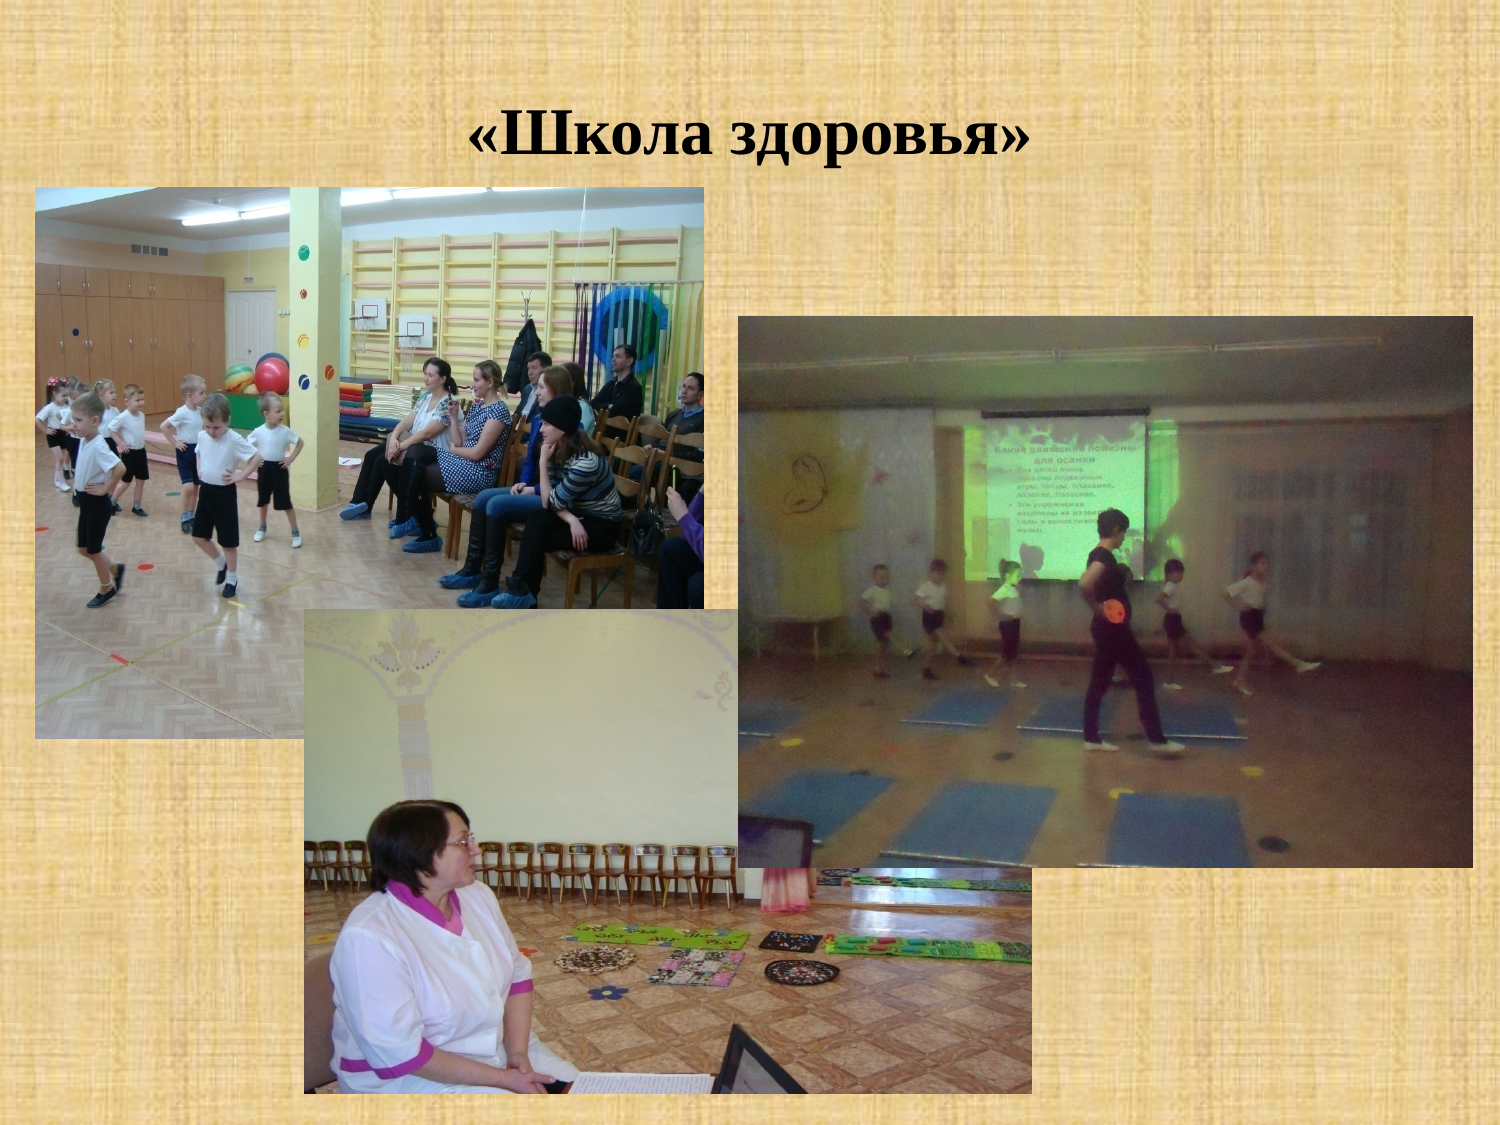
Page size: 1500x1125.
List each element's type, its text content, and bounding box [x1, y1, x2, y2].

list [34, 187, 704, 739]
title «Школа здоровья» [75, 45, 1425, 211]
picture [0, 0, 1500, 1125]
